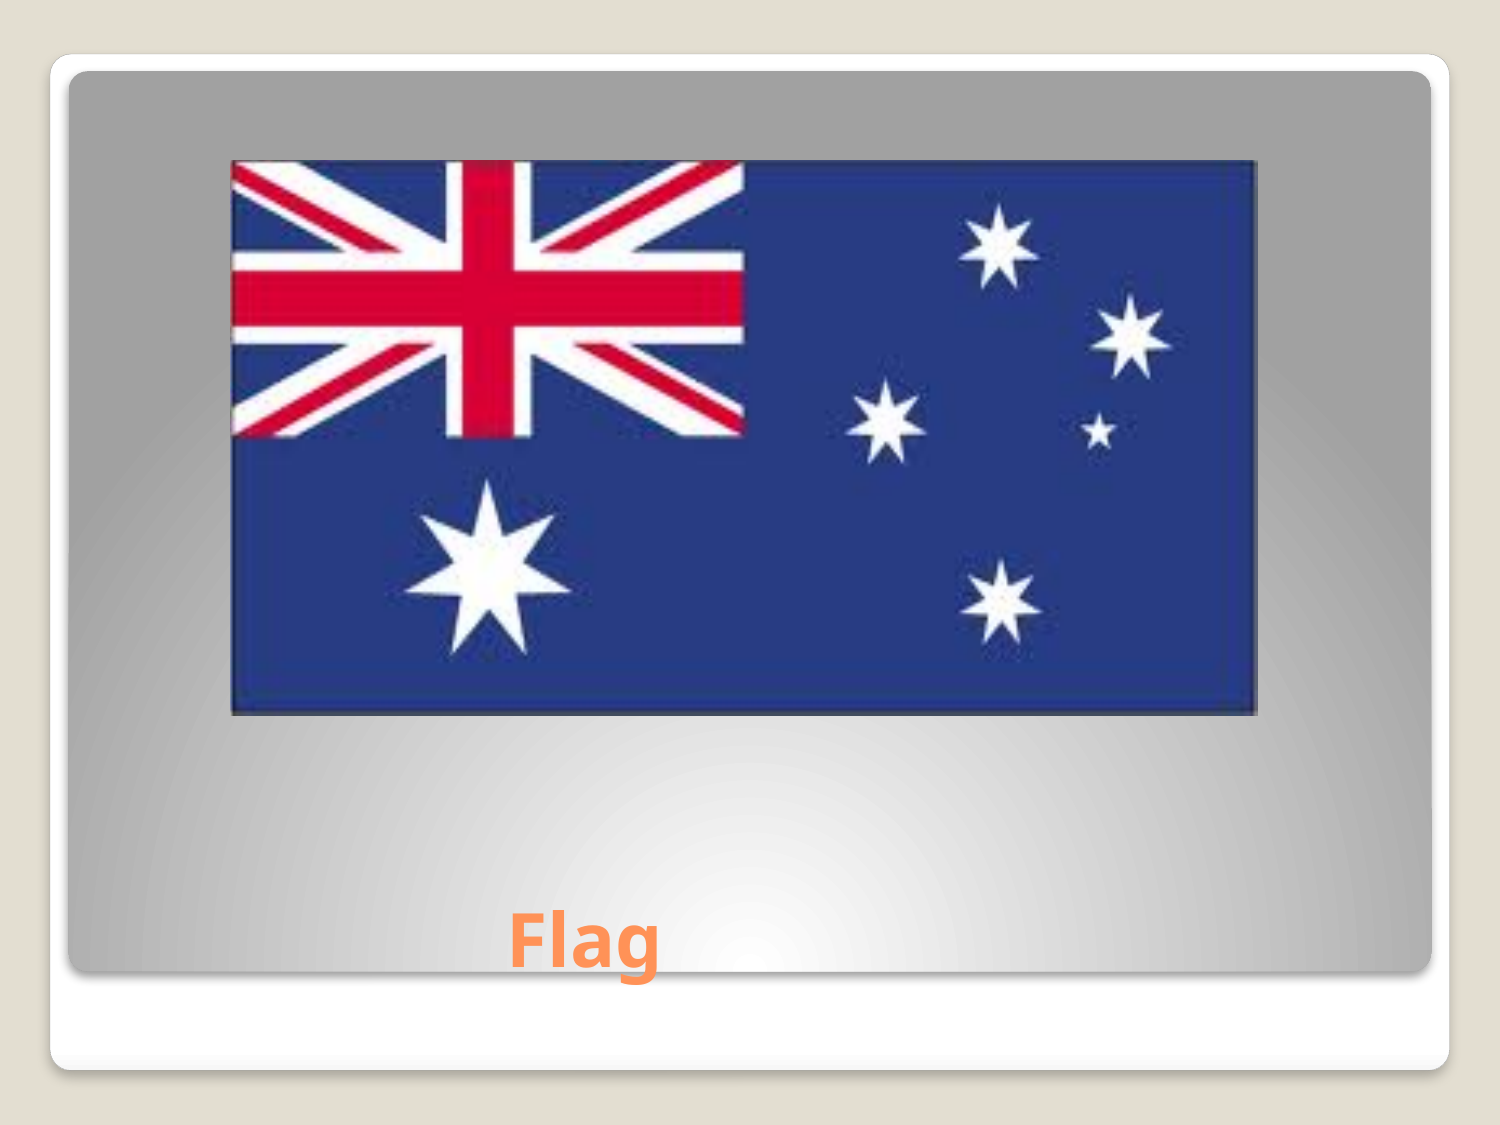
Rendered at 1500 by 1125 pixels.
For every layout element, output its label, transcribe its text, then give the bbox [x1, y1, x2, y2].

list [229, 160, 1259, 717]
title Flag [82, 817, 1425, 990]
